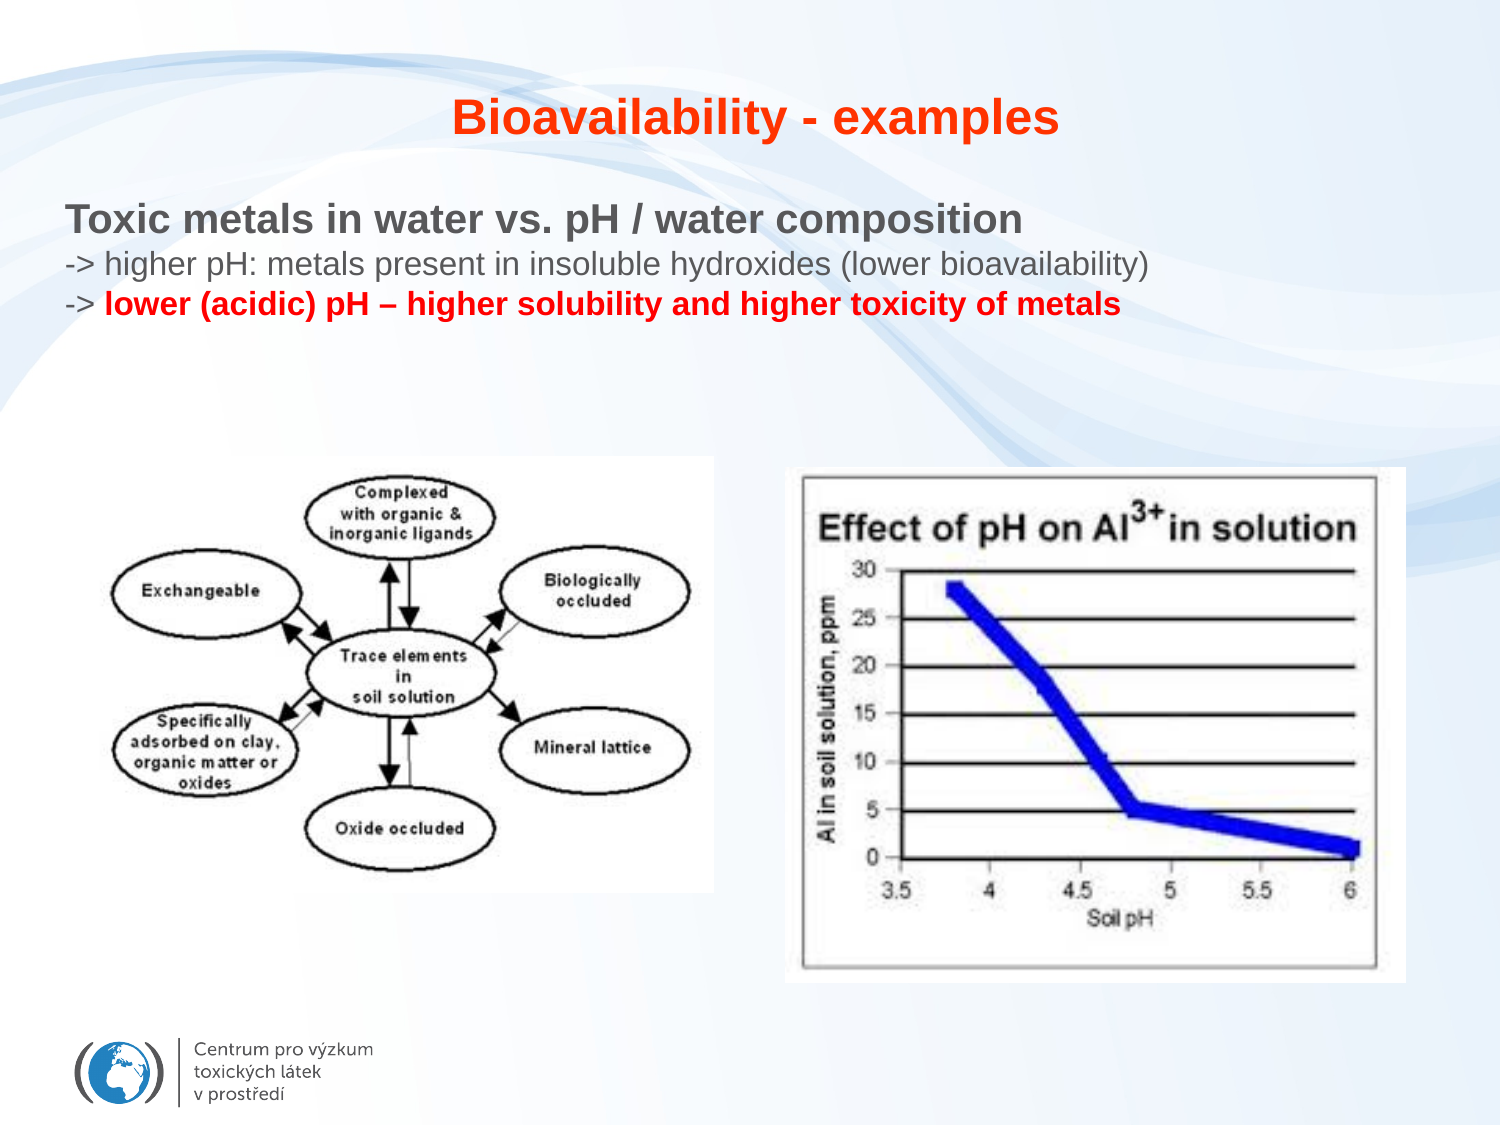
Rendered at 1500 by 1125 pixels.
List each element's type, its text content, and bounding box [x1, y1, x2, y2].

text_box Bioavailability - examples [49, 77, 1463, 153]
picture [0, 0, 1500, 1125]
text_box Toxic metals in water vs. pH / water composition -> higher pH: metals present in insoluble hydroxides (lower bioavailability) -> lower (acidic) pH – higher solubility and higher toxicity of metals [49, 184, 1463, 370]
